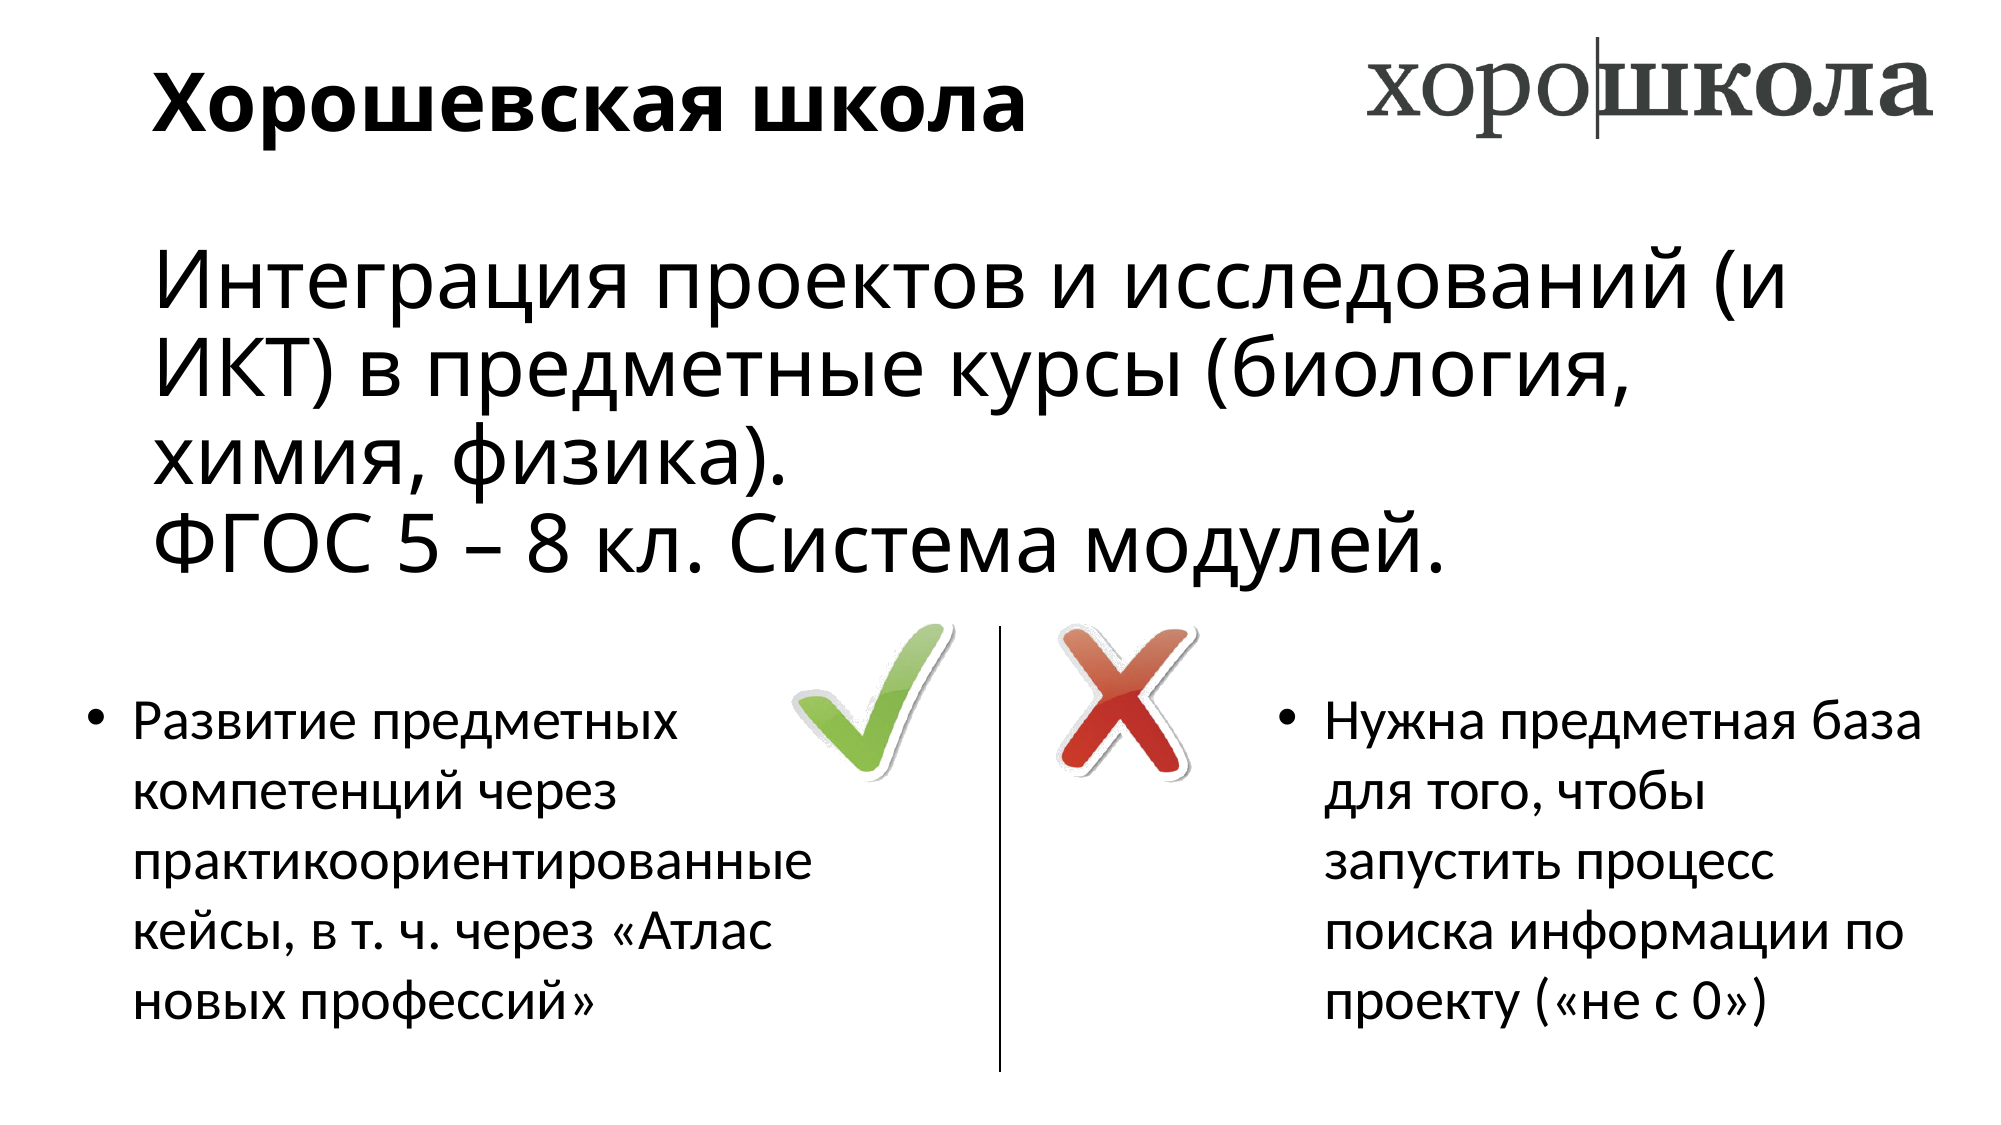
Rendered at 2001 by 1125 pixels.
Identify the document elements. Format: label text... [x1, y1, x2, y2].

title Хорошевская школа Интеграция проектов и исследований (и ИКТ) в предметные курсы (биология, химия, физика). ФГОС 5 – 8 кл. Система модулей. [137, 53, 1863, 599]
picture [774, 598, 1225, 803]
text_box Нужна предметная база для того, чтобы запустить процесс поиска информации по проекту («не с 0») [1262, 673, 1968, 1039]
picture [1367, 37, 1933, 139]
text_box Развитие предметных компетенций через практикоориентированные кейсы, в т. ч. через «Атлас новых профессий» [71, 673, 859, 1039]
